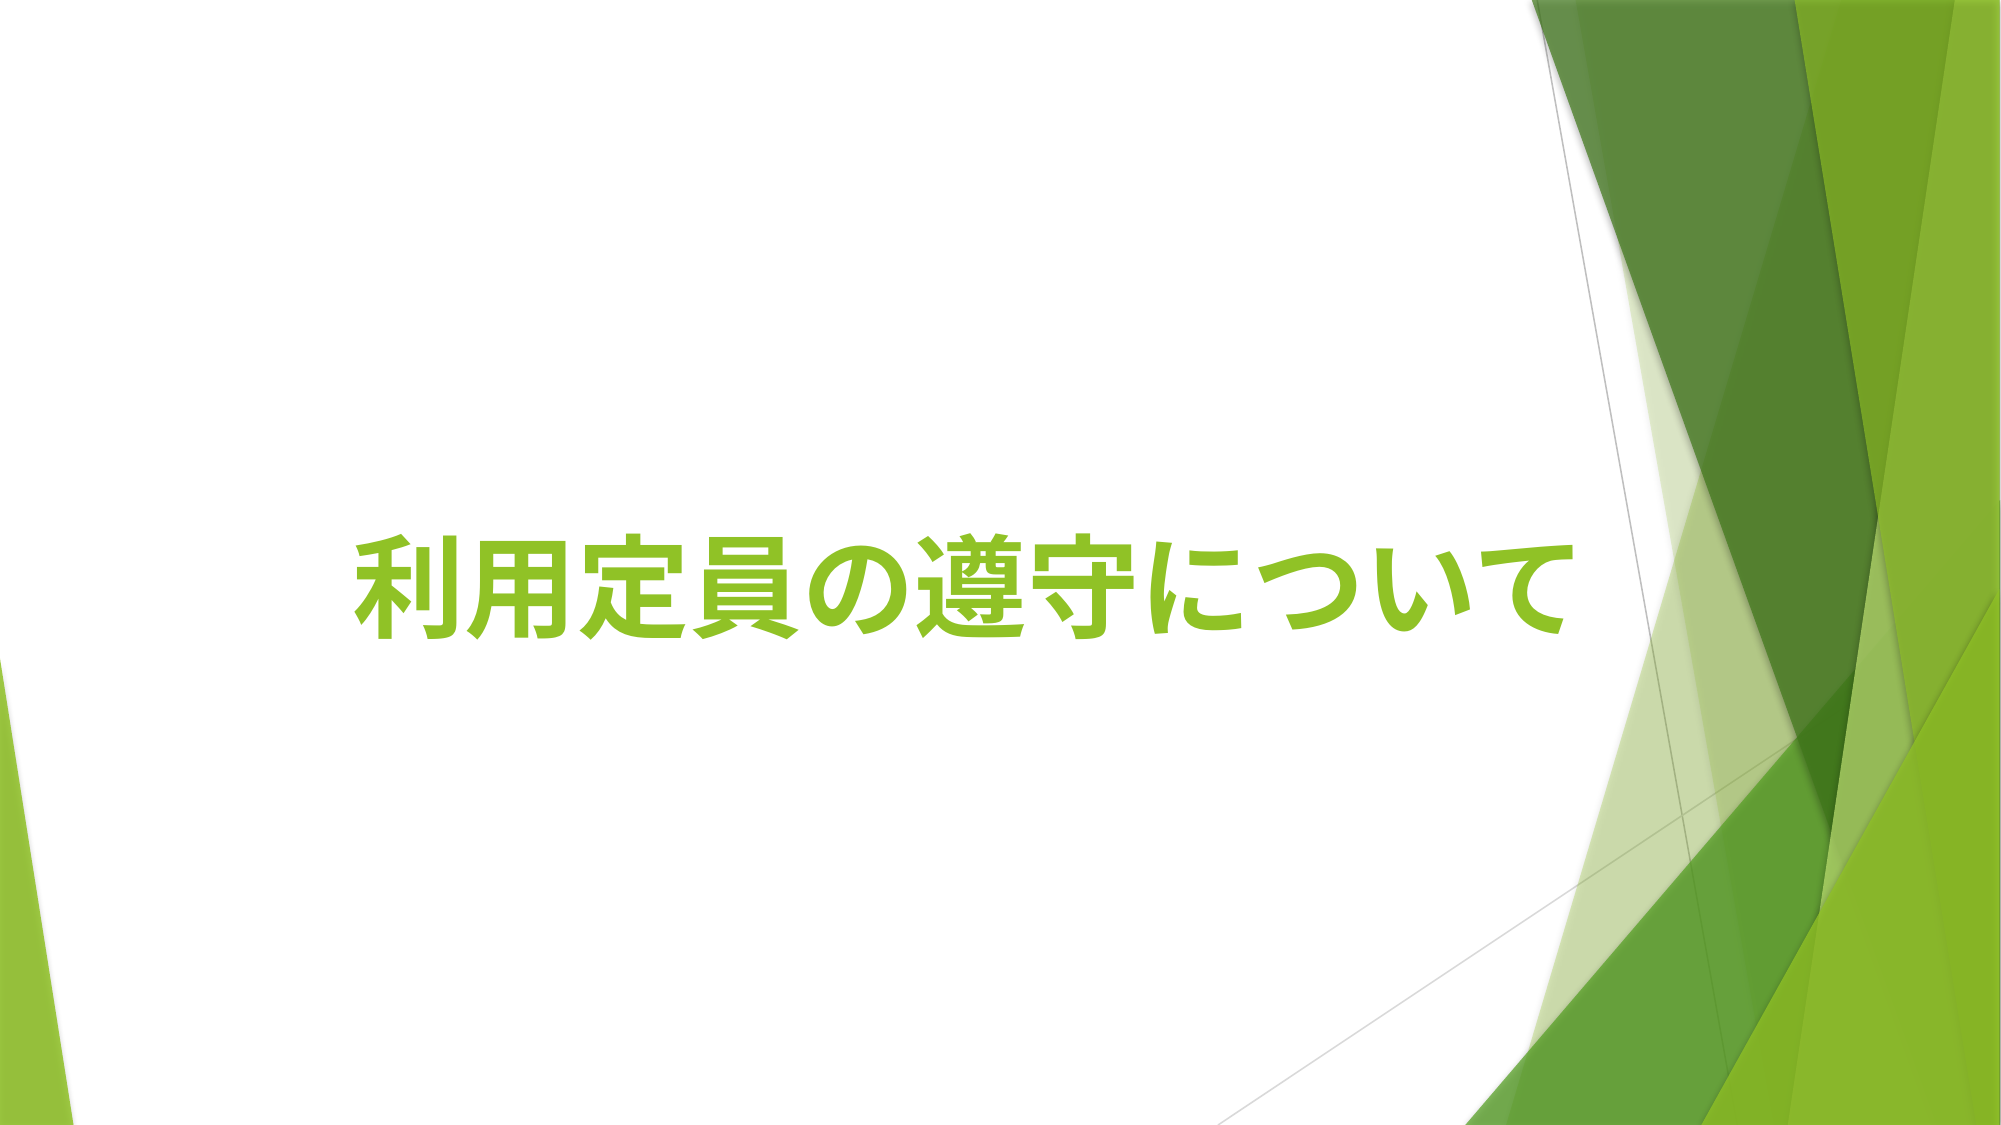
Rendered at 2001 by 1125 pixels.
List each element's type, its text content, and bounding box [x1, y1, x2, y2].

title 利用定員の遵守について [337, 509, 1748, 649]
